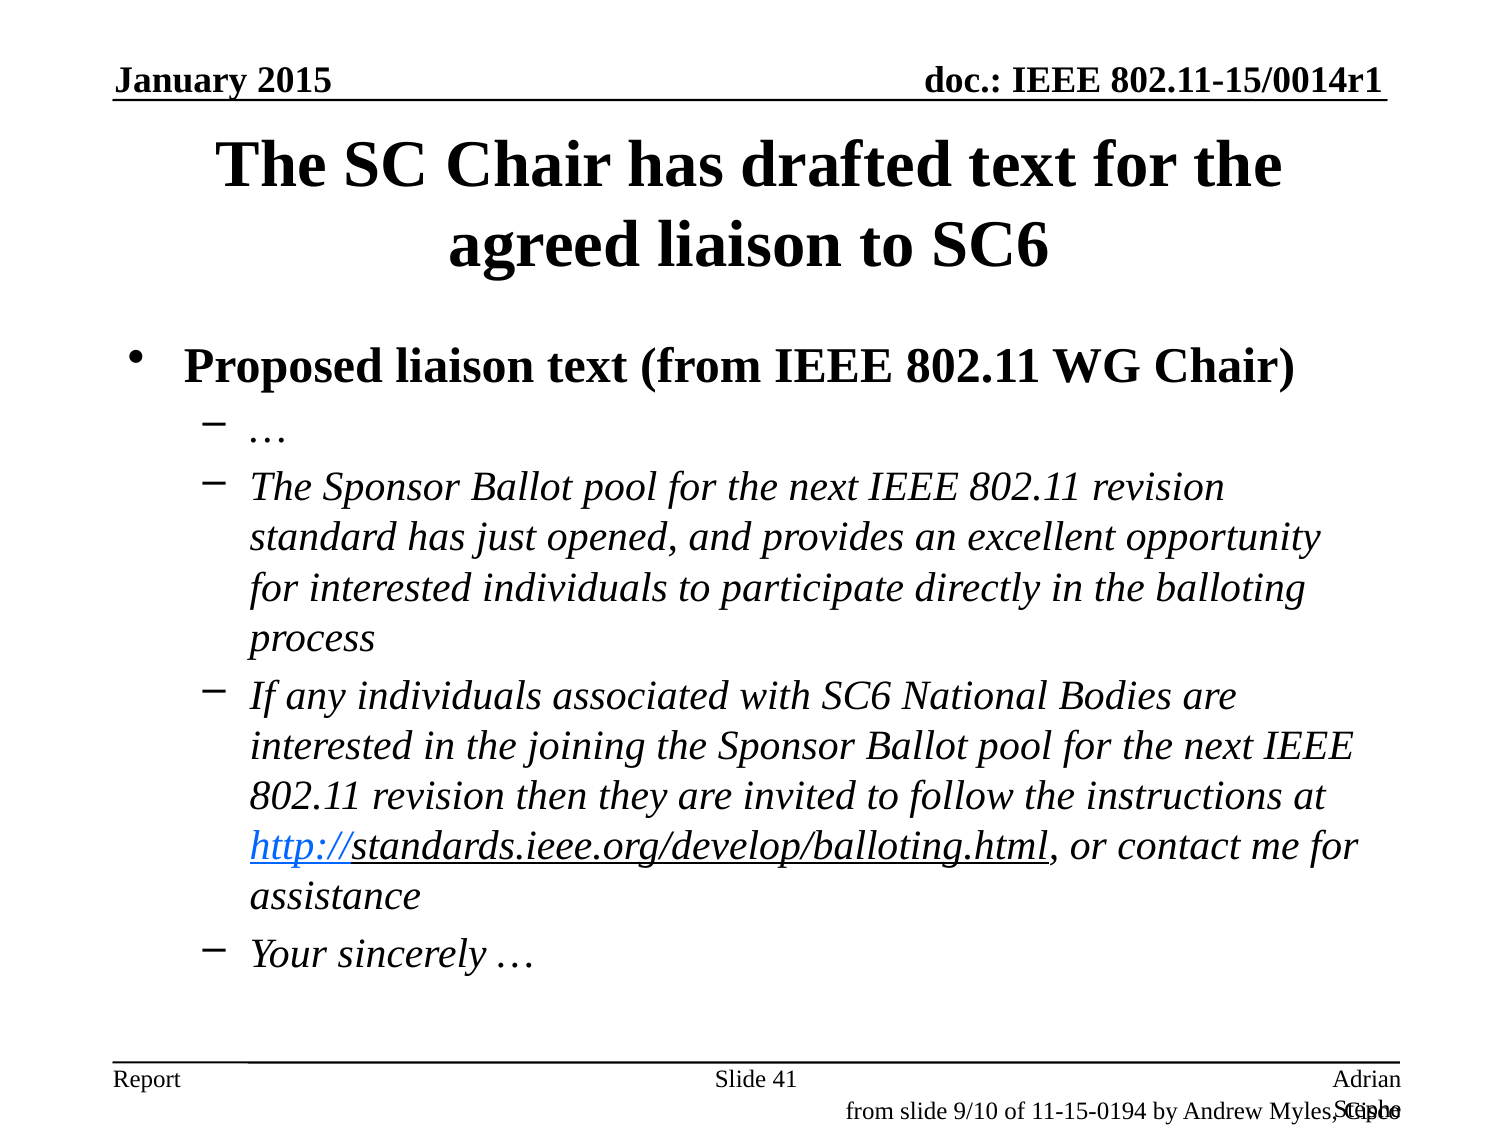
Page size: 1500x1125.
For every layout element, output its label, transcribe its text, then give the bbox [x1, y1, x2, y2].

title The SC Chair has drafted text for the agreed liaison to SC6 [112, 112, 1388, 288]
list Proposed liaison text (from IEEE 802.11 WG Chair) … The Sponsor Ballot pool for the next IEEE 802.11 revision standard has just opened, and provides an excellent opportunity for interested individuals to participate directly in the balloting process If any individuals associated with SC6 National Bodies are interested in the joining the Sponsor Ballot pool for the next IEEE 802.11 revision then they are invited to follow the instructions at http://standards.ieee.org/develop/balloting.html, or contact me for assistance Your sincerely … [112, 324, 1388, 1000]
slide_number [114, 54, 374, 101]
slide_number Slide 41 [711, 1061, 801, 1087]
text_box from slide 9/10 of 11-15-0194 by Andrew Myles, Cisco [343, 1087, 1417, 1125]
footer Adrian Stephens, Intel Corporation [1324, 1061, 1402, 1087]
